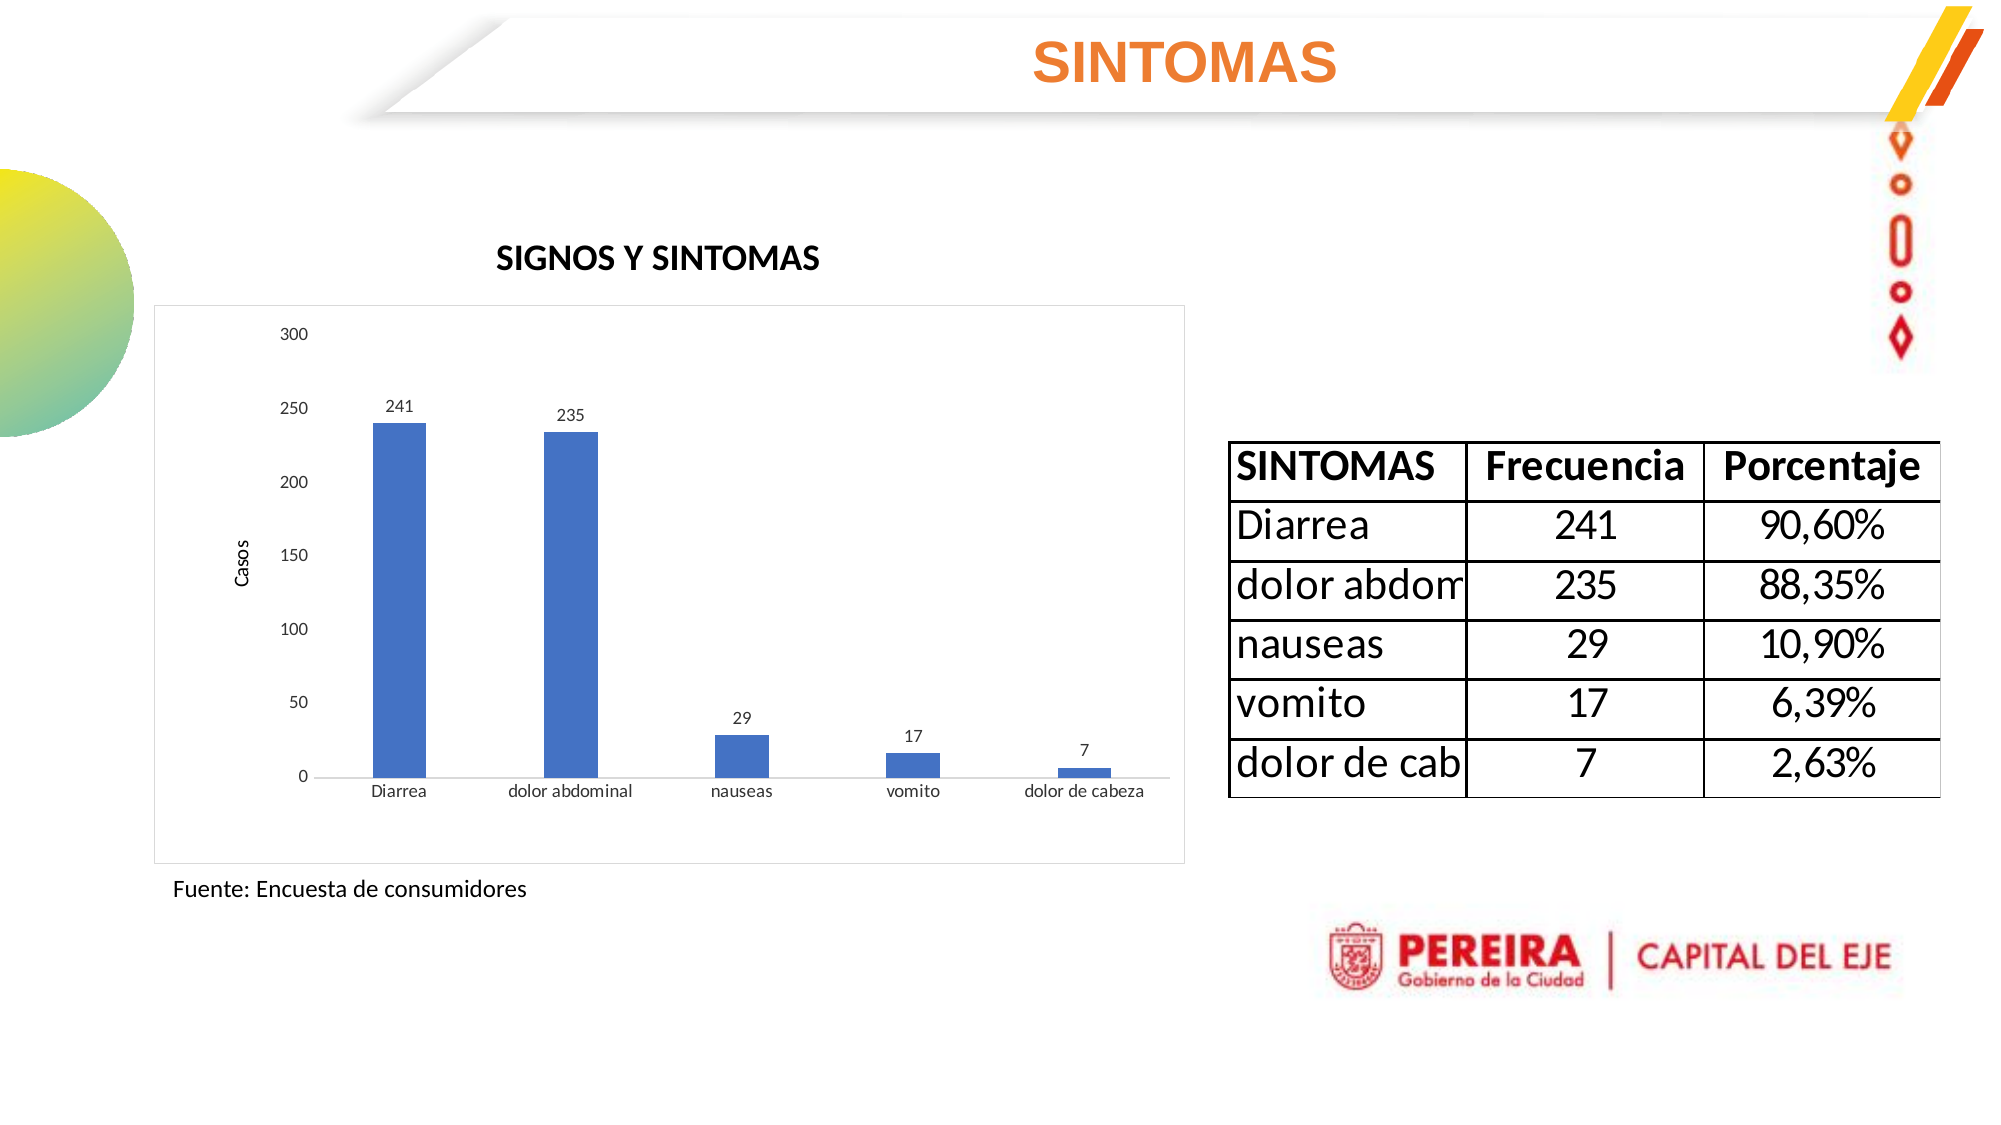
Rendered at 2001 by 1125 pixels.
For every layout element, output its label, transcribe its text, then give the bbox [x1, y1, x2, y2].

picture [0, 0, 2001, 1125]
text_box SIGNOS Y SINTOMAS [259, 225, 1057, 286]
text_box Fuente: Encuesta de consumidores [158, 865, 1159, 910]
chart [153, 304, 1186, 865]
